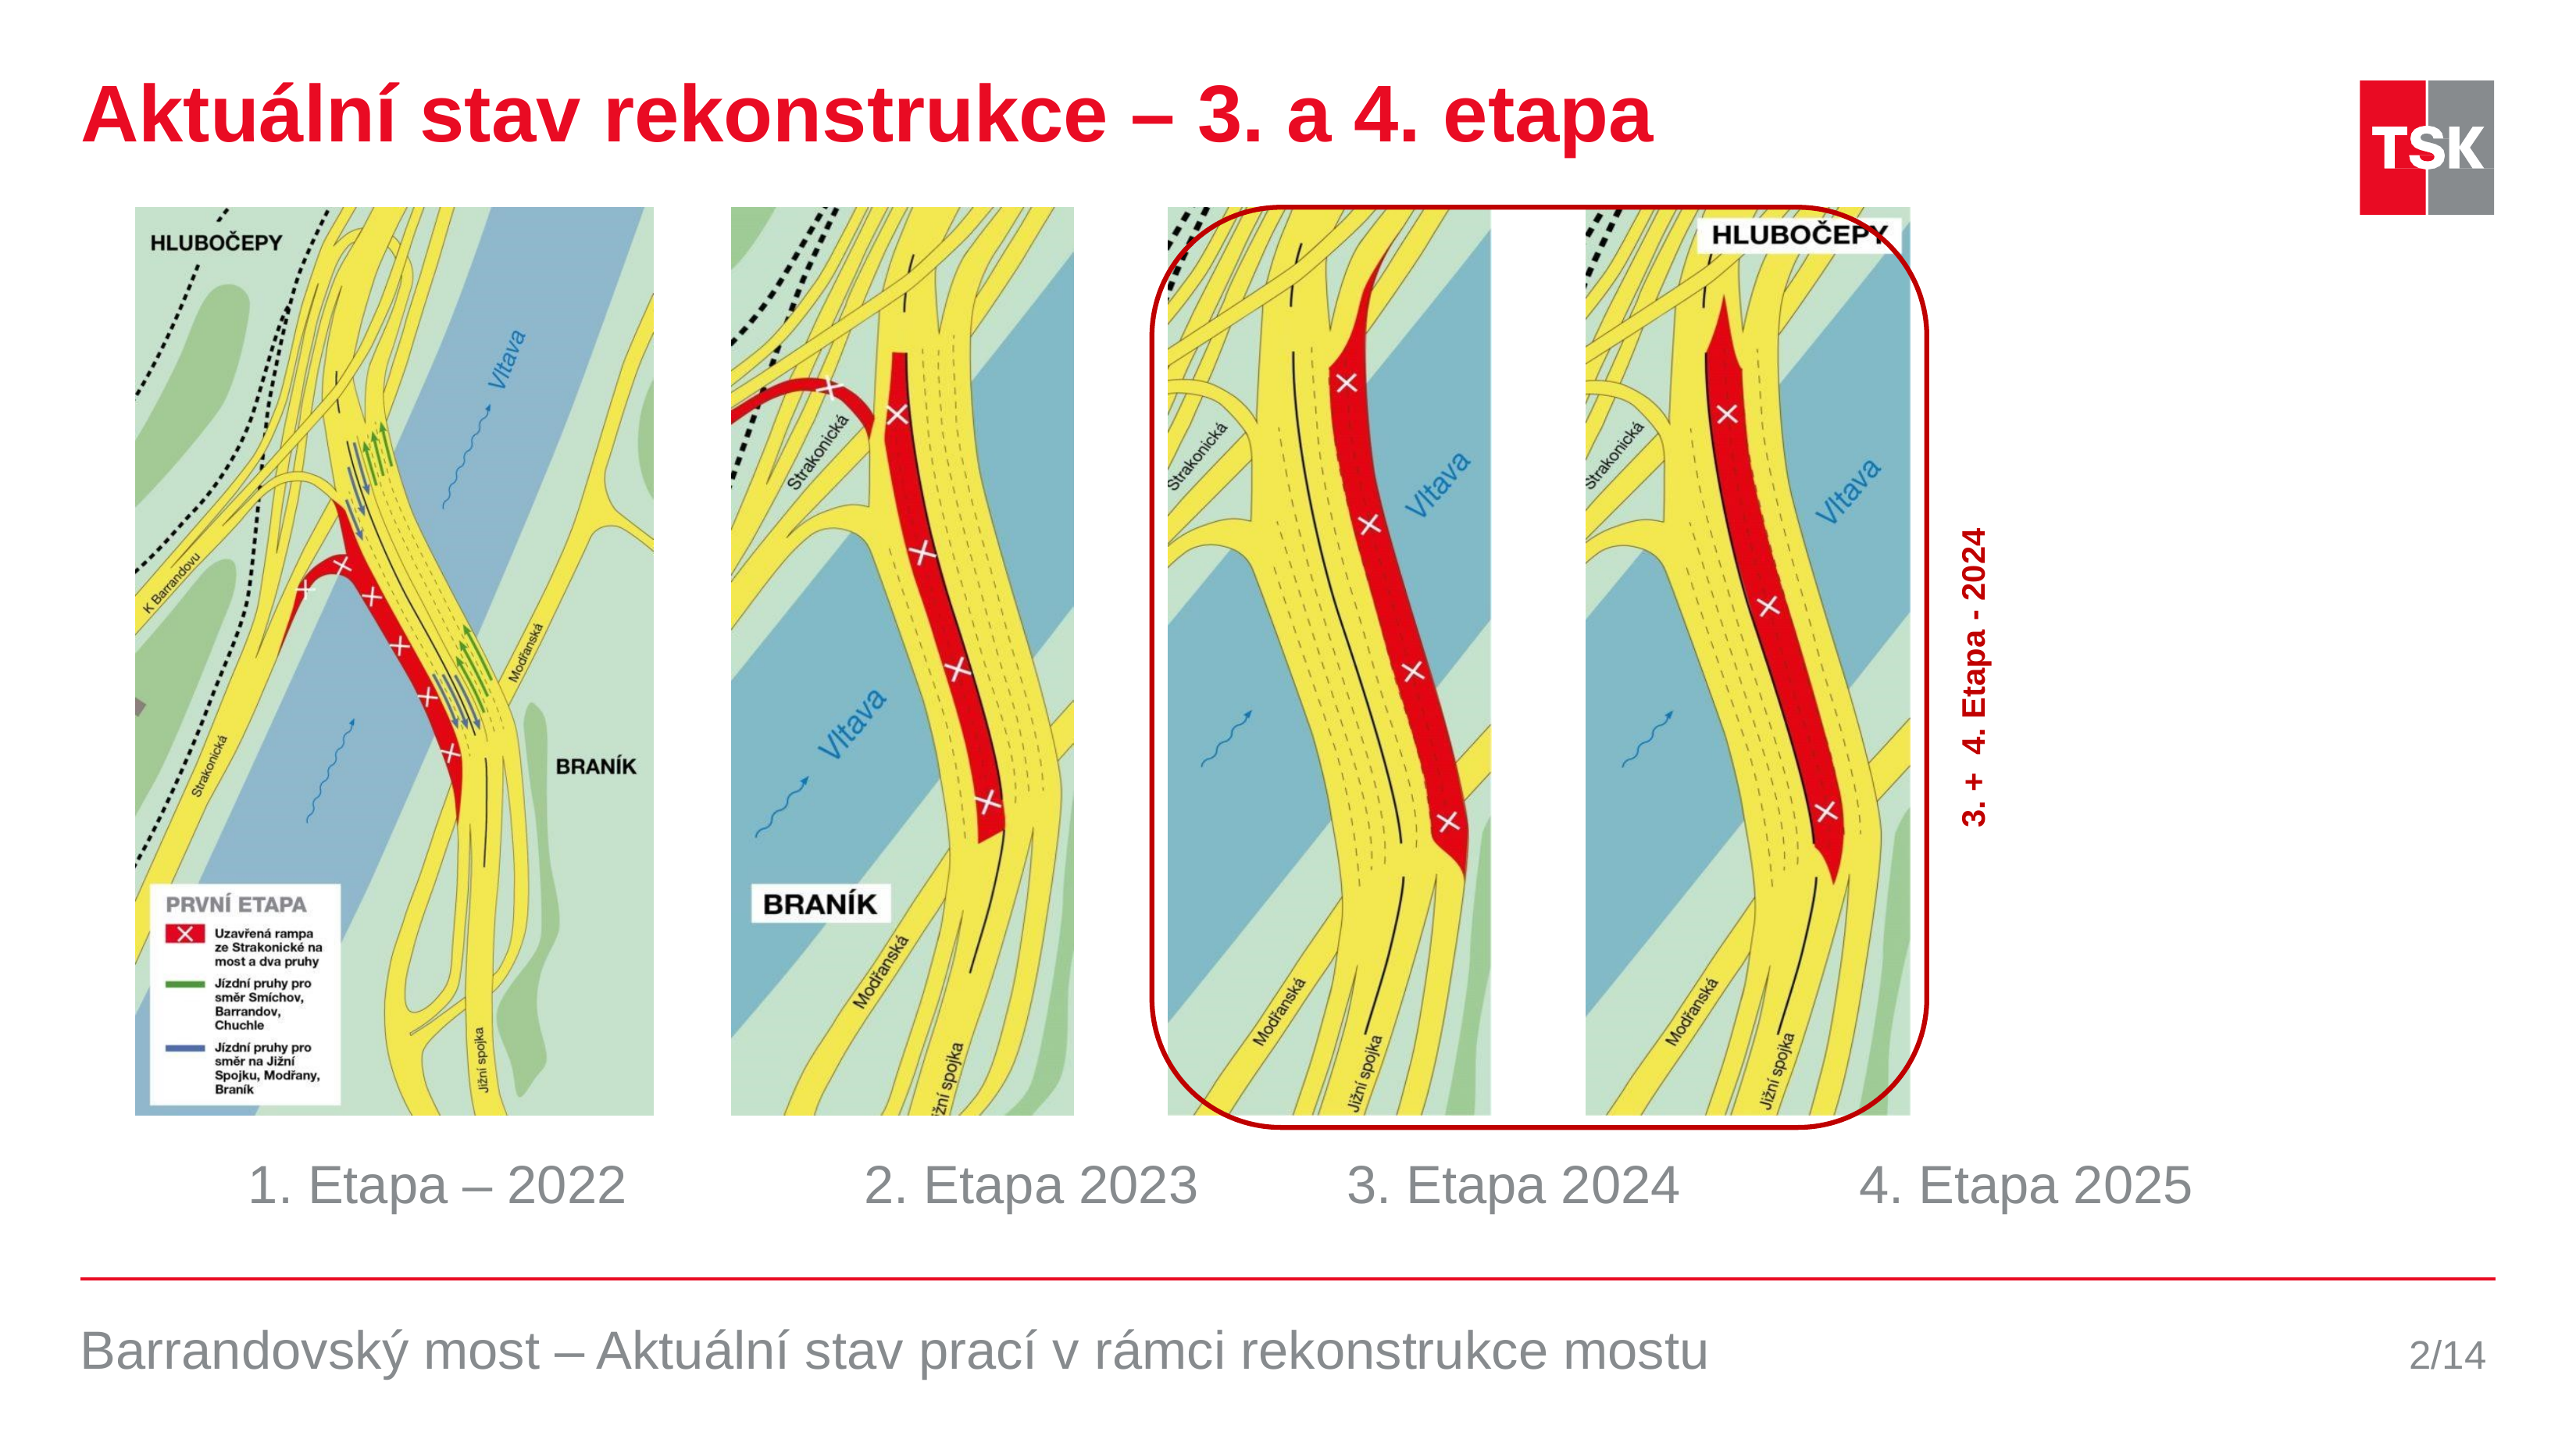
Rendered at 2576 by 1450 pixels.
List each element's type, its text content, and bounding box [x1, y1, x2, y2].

text_box Barrandovský most – Aktuální stav prací v rámci rekonstrukce mostu [78, 1314, 2470, 1446]
title Aktuální stav rekonstrukce – 3. a 4. etapa [78, 59, 2147, 304]
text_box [135, 206, 2035, 1128]
text_box 1. Etapa – 2022 2. Etapa 2023 3. Etapa 2024 4. Etapa 2025 [112, 1148, 2504, 1280]
slide_number ‹#›/14 [2382, 1320, 2497, 1450]
